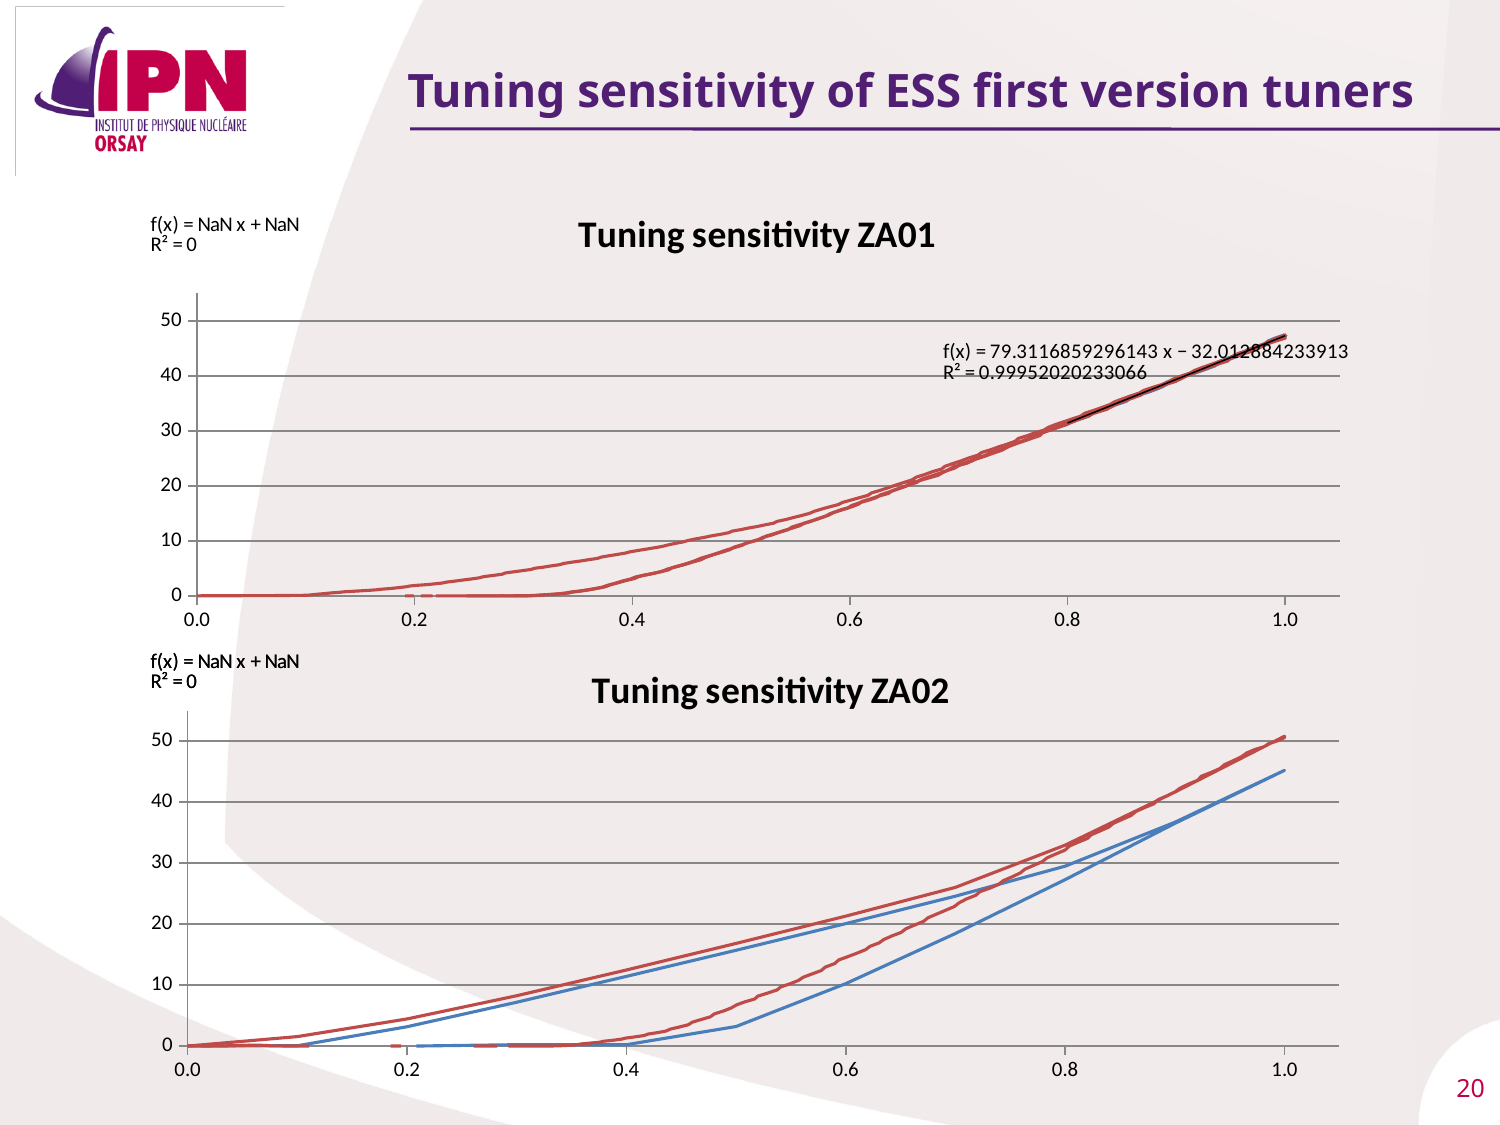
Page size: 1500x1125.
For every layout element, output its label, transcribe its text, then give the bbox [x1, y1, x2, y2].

picture [0, 0, 1500, 1125]
chart [135, 644, 1365, 1086]
text_box Tuning sensitivity of ESS first version tuners [392, 30, 1471, 148]
chart [135, 207, 1365, 640]
